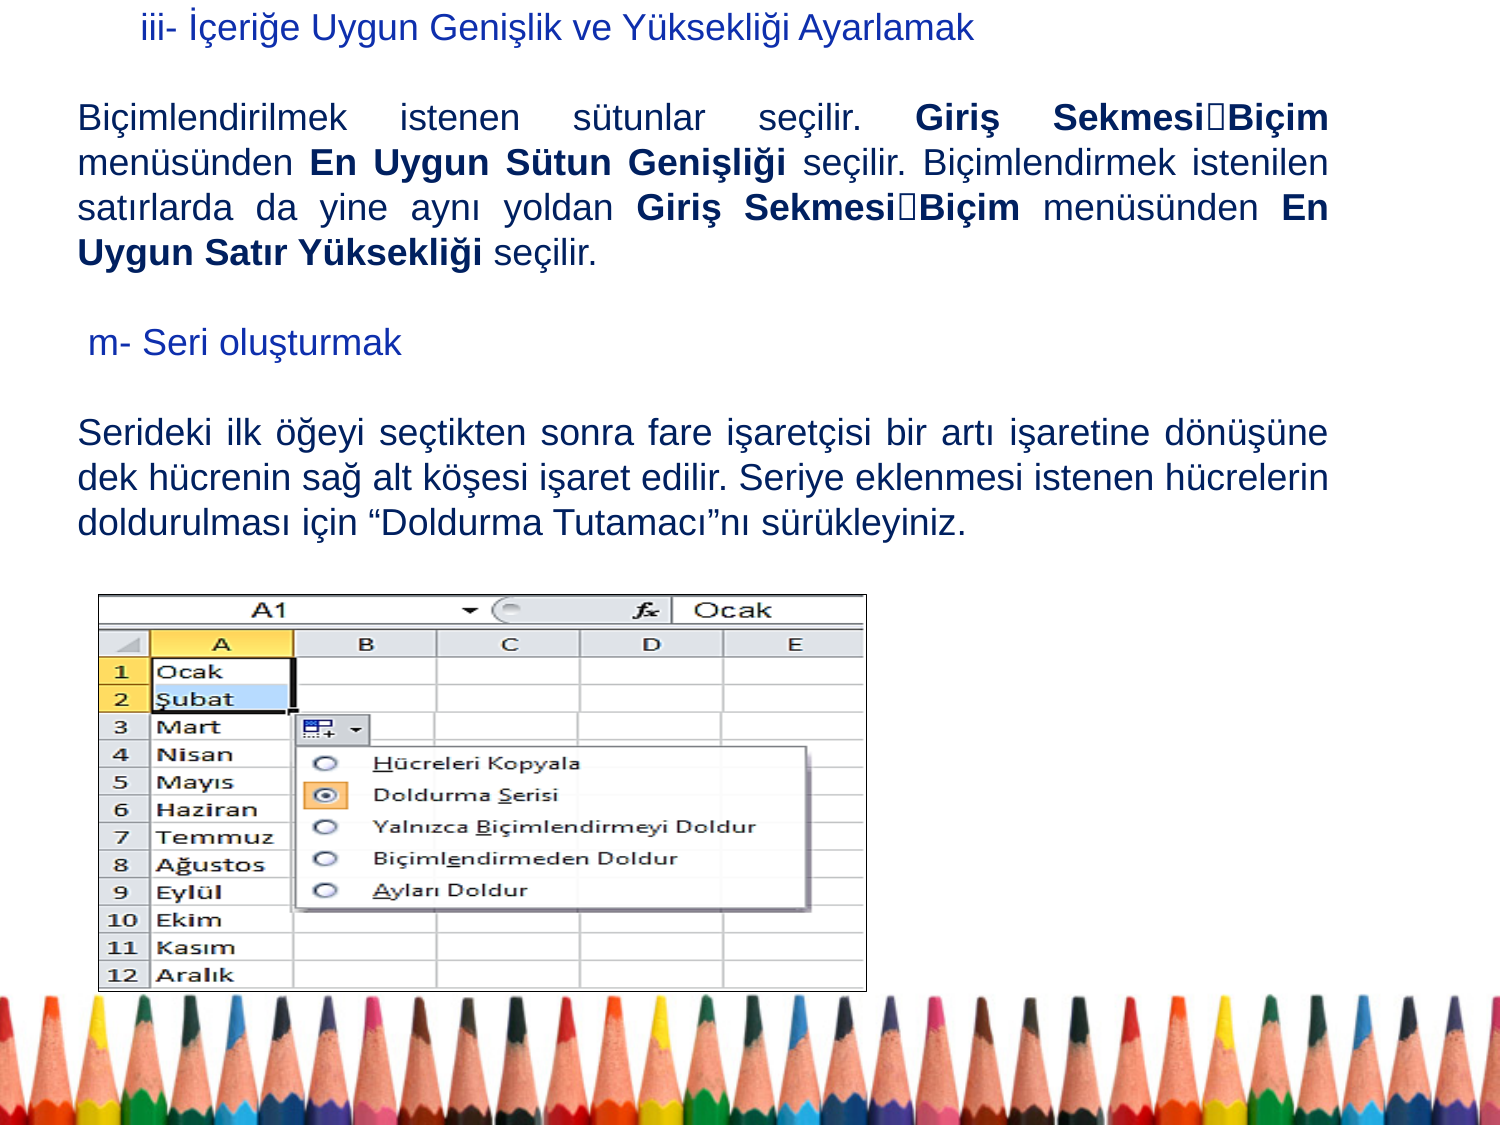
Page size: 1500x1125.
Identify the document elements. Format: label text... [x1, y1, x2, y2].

text_box iii- İçeriğe Uygun Genişlik ve Yüksekliği Ayarlamak Biçimlendirilmek istenen sütunlar seçilir. Giriş SekmesiBiçim menüsünden En Uygun Sütun Genişliği seçilir. Biçimlendirmek istenilen satırlarda da yine aynı yoldan Giriş SekmesiBiçim menüsünden En Uygun Satır Yüksekliği seçilir. m- Seri oluşturmak Serideki ilk öğeyi seçtikten sonra fare işaretçisi bir artı işaretine dönüşüne dek hücrenin sağ alt köşesi işaret edilir. Seriye eklenmesi istenen hücrelerin doldurulması için “Doldurma Tutamacı”nı sürükleyiniz. [62, 0, 1344, 550]
picture [0, 0, 1500, 1125]
